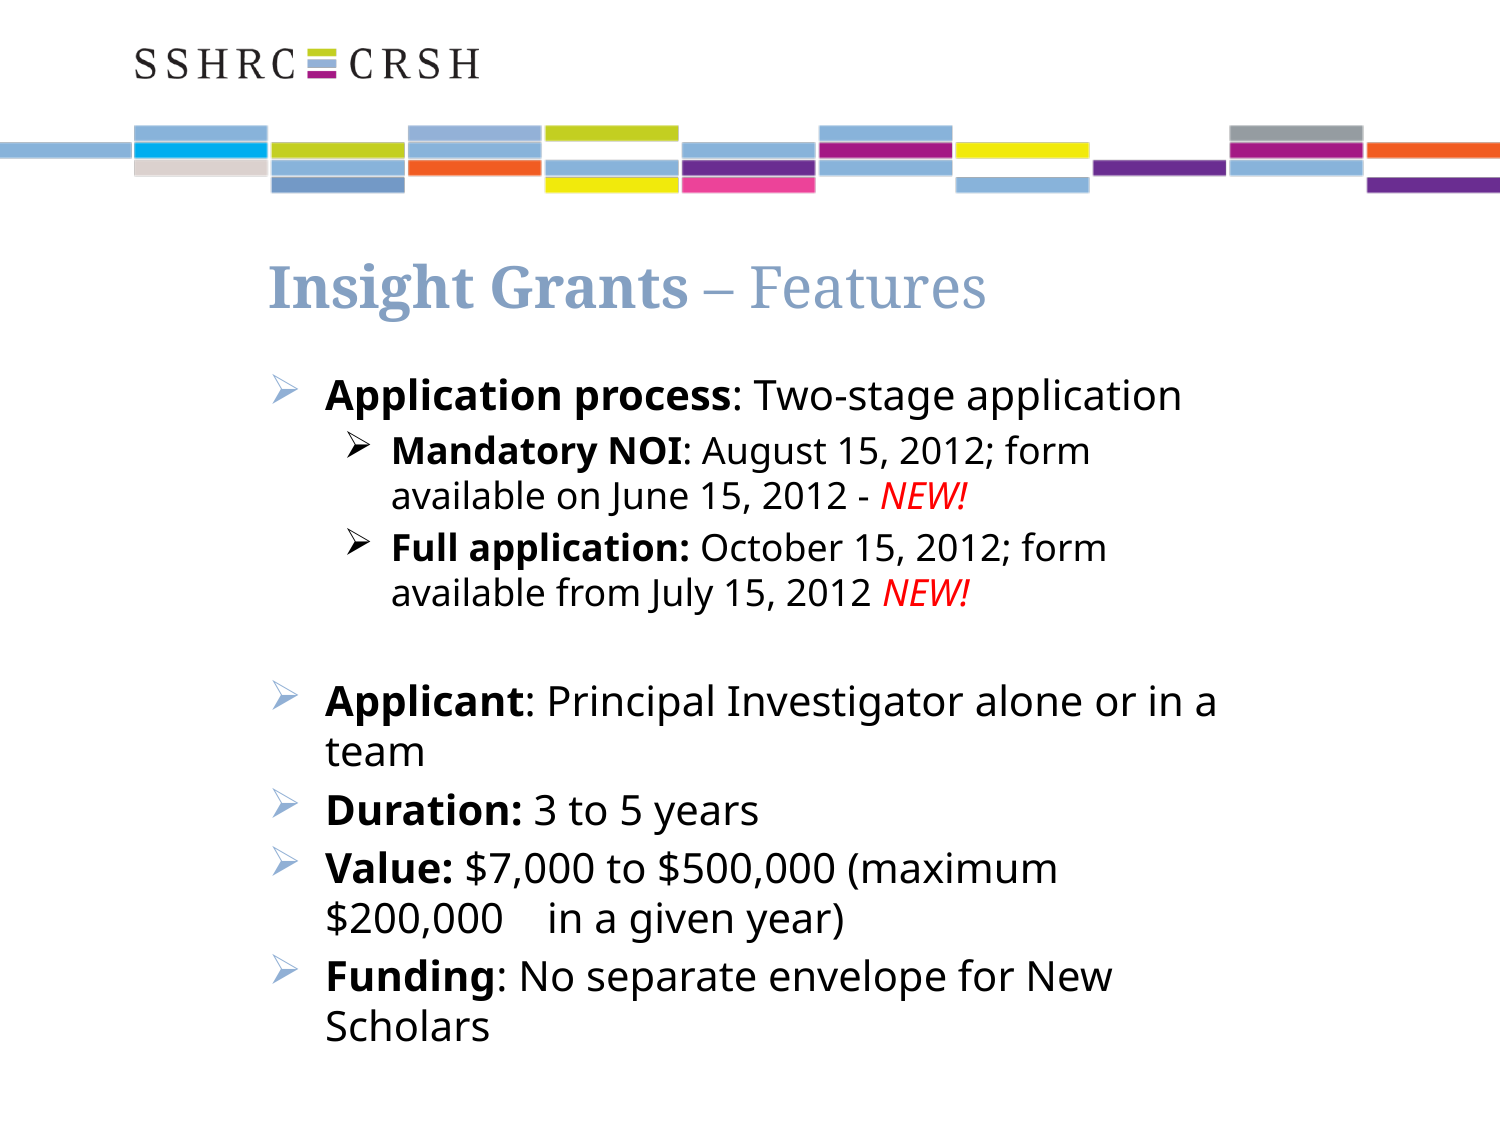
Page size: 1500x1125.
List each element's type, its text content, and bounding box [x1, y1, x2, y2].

list Application process: Two-stage application Mandatory NOI: August 15, 2012; form available on June 15, 2012 - NEW! Full application: October 15, 2012; form available from July 15, 2012 NEW! Applicant: Principal Investigator alone or in a team Duration: 3 to 5 years Value: $7,000 to $500,000 (maximum $200,000 in a given year) Funding: No separate envelope for New Scholars [253, 361, 1263, 1012]
picture [135, 48, 479, 79]
picture [0, 125, 1500, 209]
title Insight Grants – Features [253, 231, 1264, 340]
